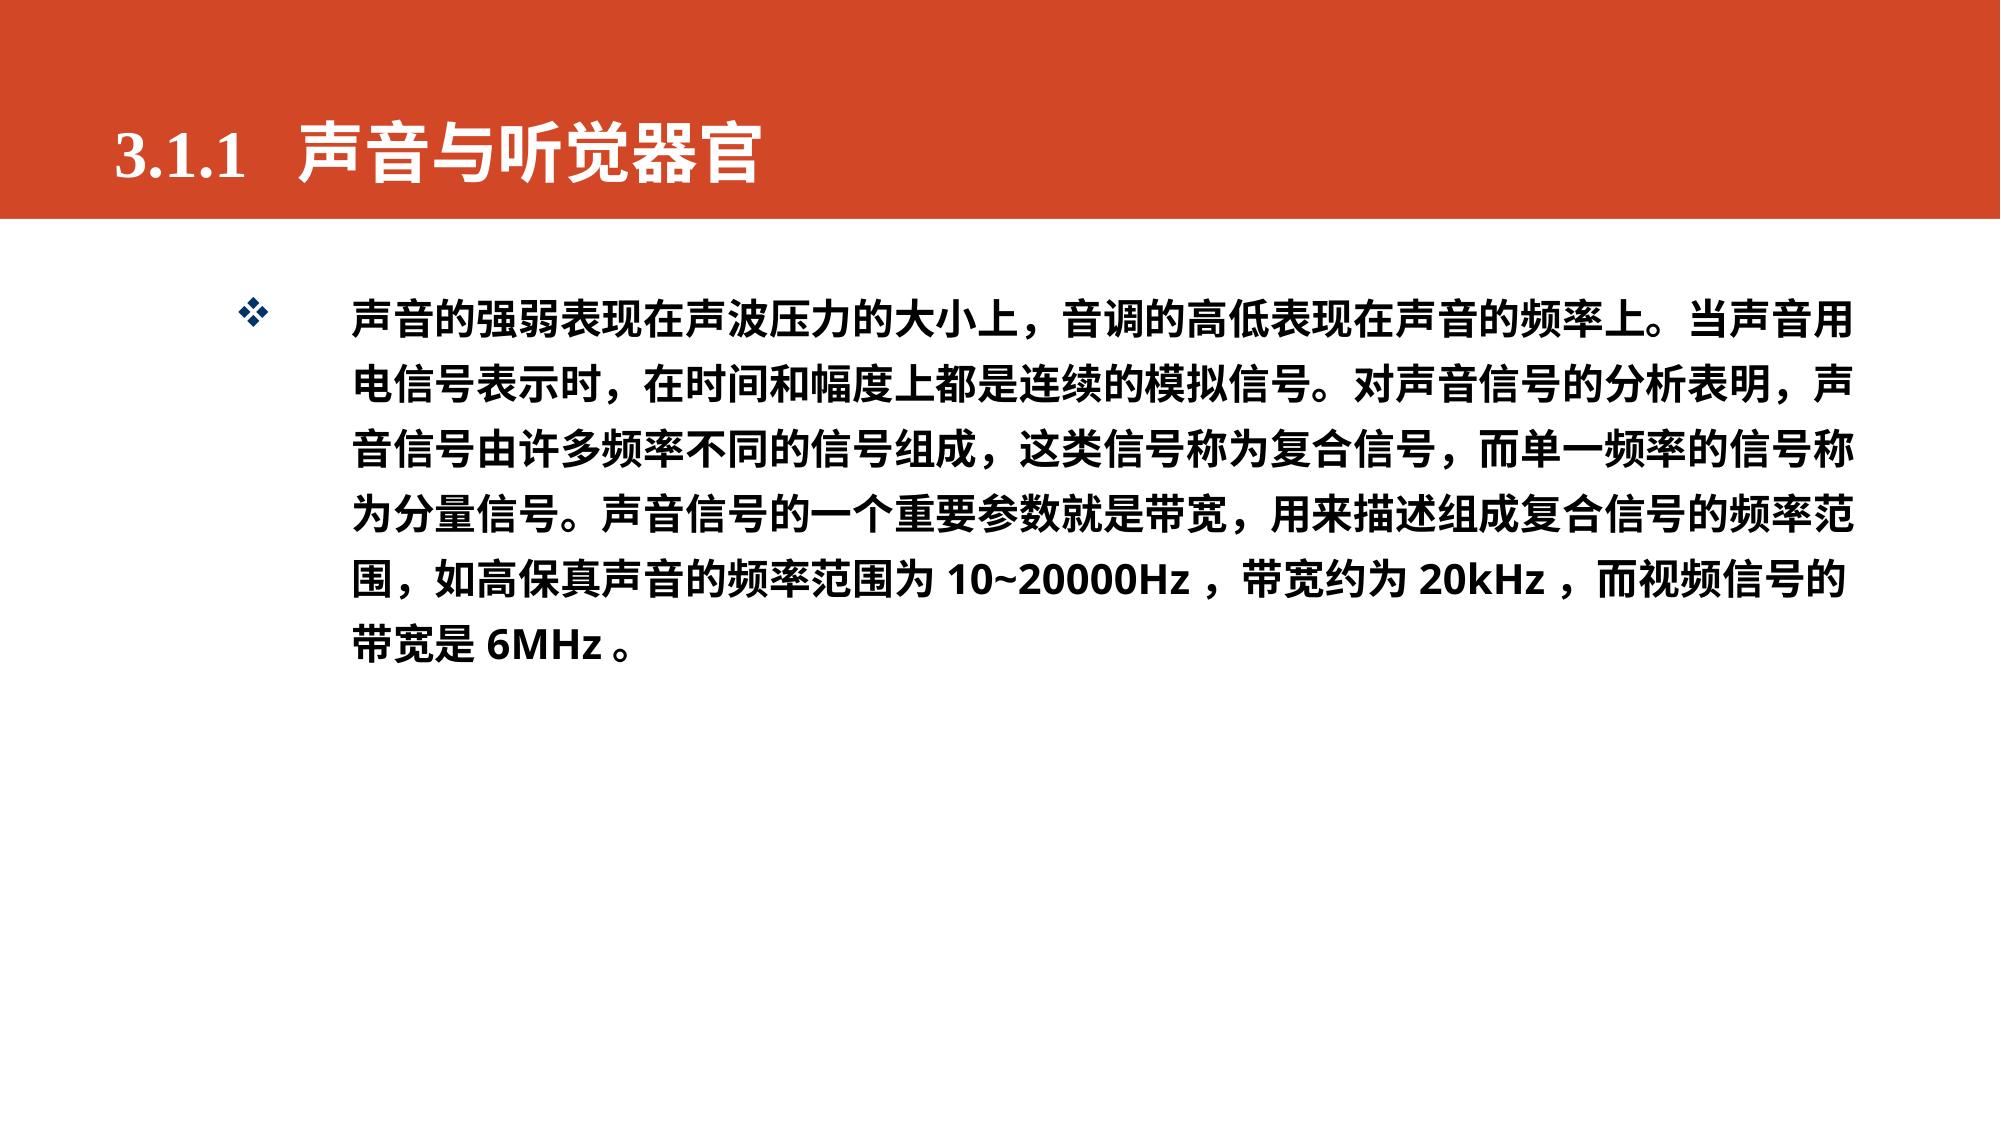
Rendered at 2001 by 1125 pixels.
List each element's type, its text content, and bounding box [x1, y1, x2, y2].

title 3.1.1 声音与听觉器官 [99, 0, 1863, 199]
text_box 声音的强弱表现在声波压力的大小上，音调的高低表现在声音的频率上。当声音用电信号表示时，在时间和幅度上都是连续的模拟信号。对声音信号的分析表明，声音信号由许多频率不同的信号组成，这类信号称为复合信号，而单一频率的信号称为分量信号。声音信号的一个重要参数就是带宽，用来描述组成复合信号的频率范围，如高保真声音的频率范围为10~20000Hz，带宽约为20kHz，而视频信号的带宽是6MHz。 [219, 270, 1896, 1051]
